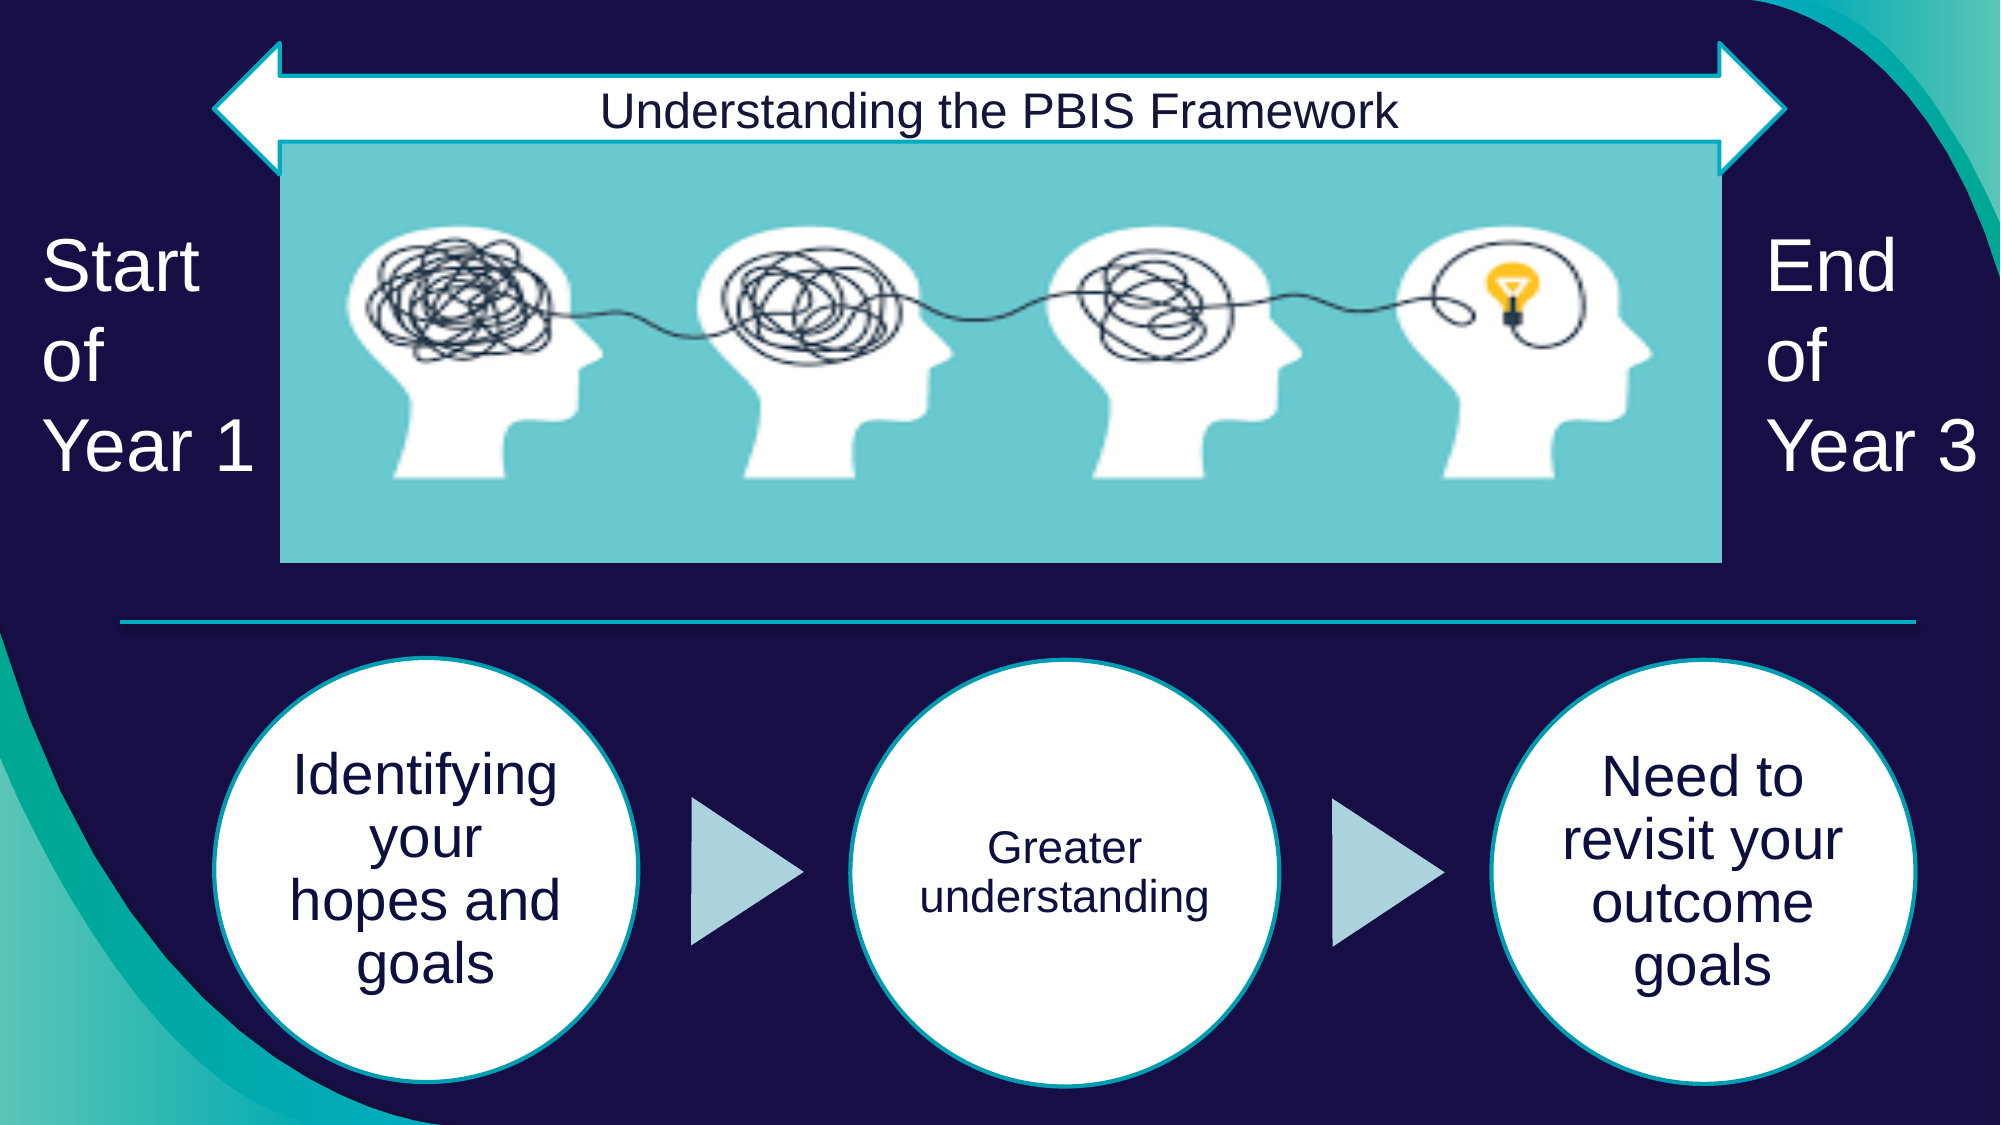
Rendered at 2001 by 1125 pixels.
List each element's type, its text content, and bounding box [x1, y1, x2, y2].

picture [280, 143, 1722, 563]
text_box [213, 621, 1916, 1125]
text_box Start of Year 1 [27, 208, 275, 494]
text_box End of Year 3 [1750, 208, 2000, 494]
text_box Understanding the PBIS Framework [211, 40, 1788, 173]
